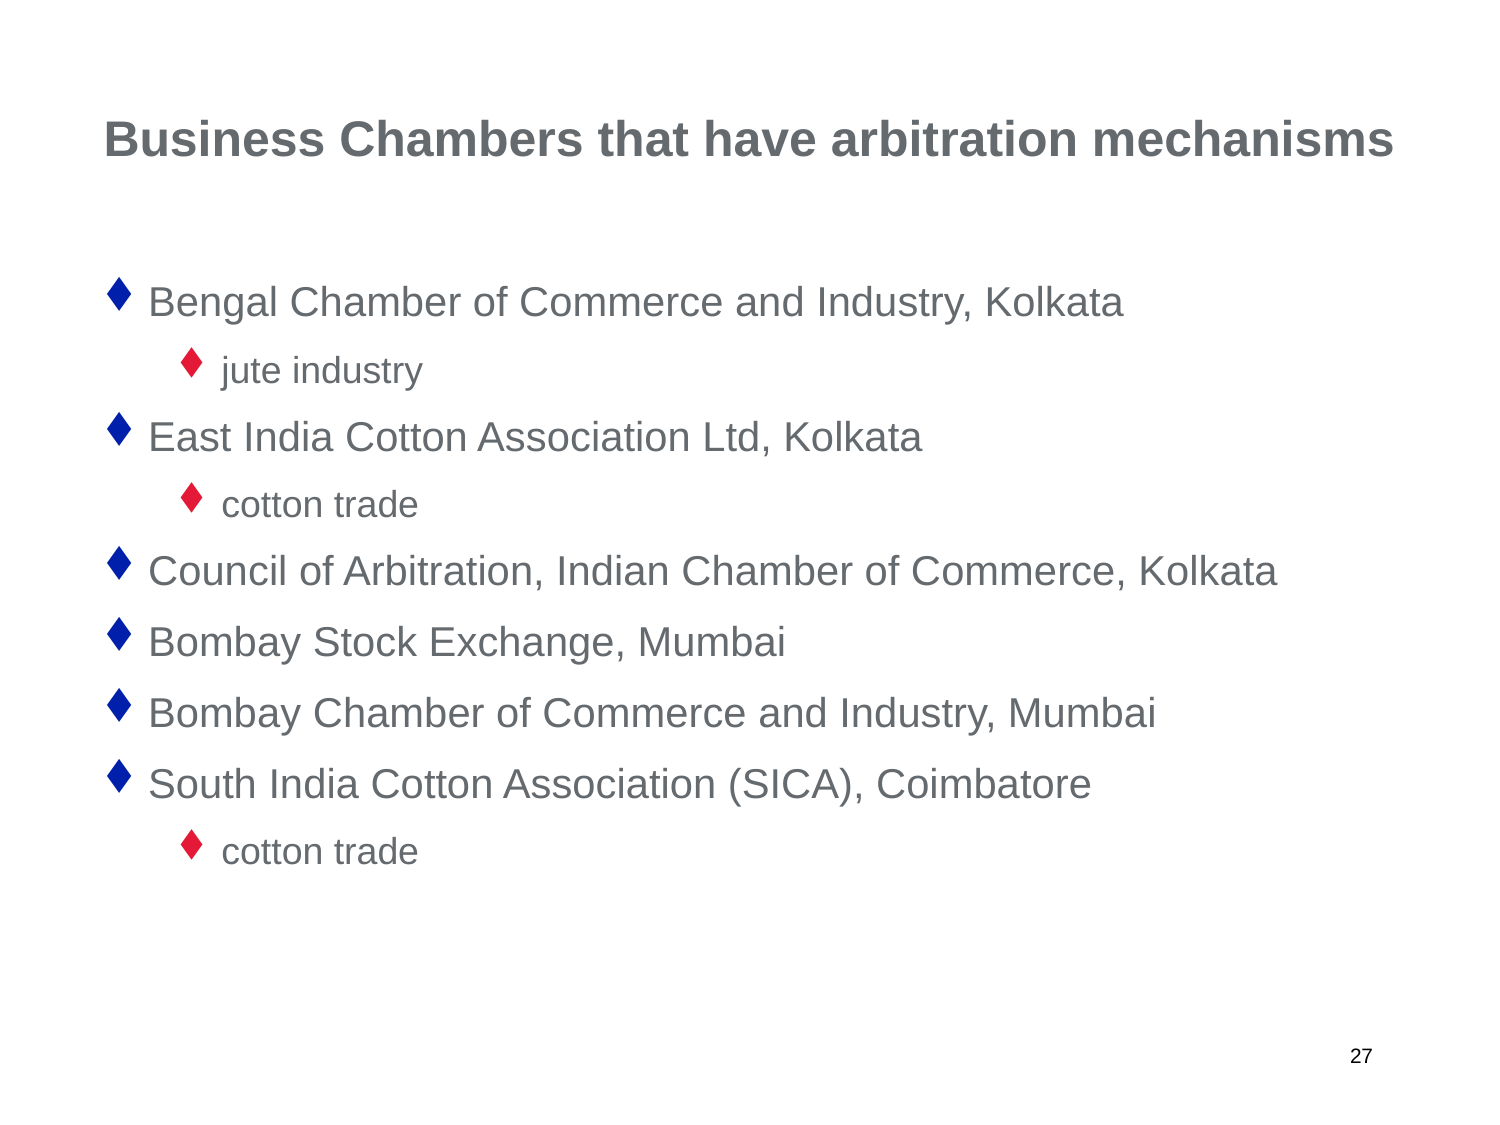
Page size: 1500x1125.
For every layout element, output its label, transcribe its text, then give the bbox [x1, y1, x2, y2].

list Bengal Chamber of Commerce and Industry, Kolkata jute industry East India Cotton Association Ltd, Kolkata cotton trade Council of Arbitration, Indian Chamber of Commerce, Kolkata Bombay Stock Exchange, Mumbai Bombay Chamber of Commerce and Industry, Mumbai South India Cotton Association (SICA), Coimbatore cotton trade [88, 267, 1364, 943]
title Business Chambers that have arbitration mechanisms [88, 125, 1412, 268]
